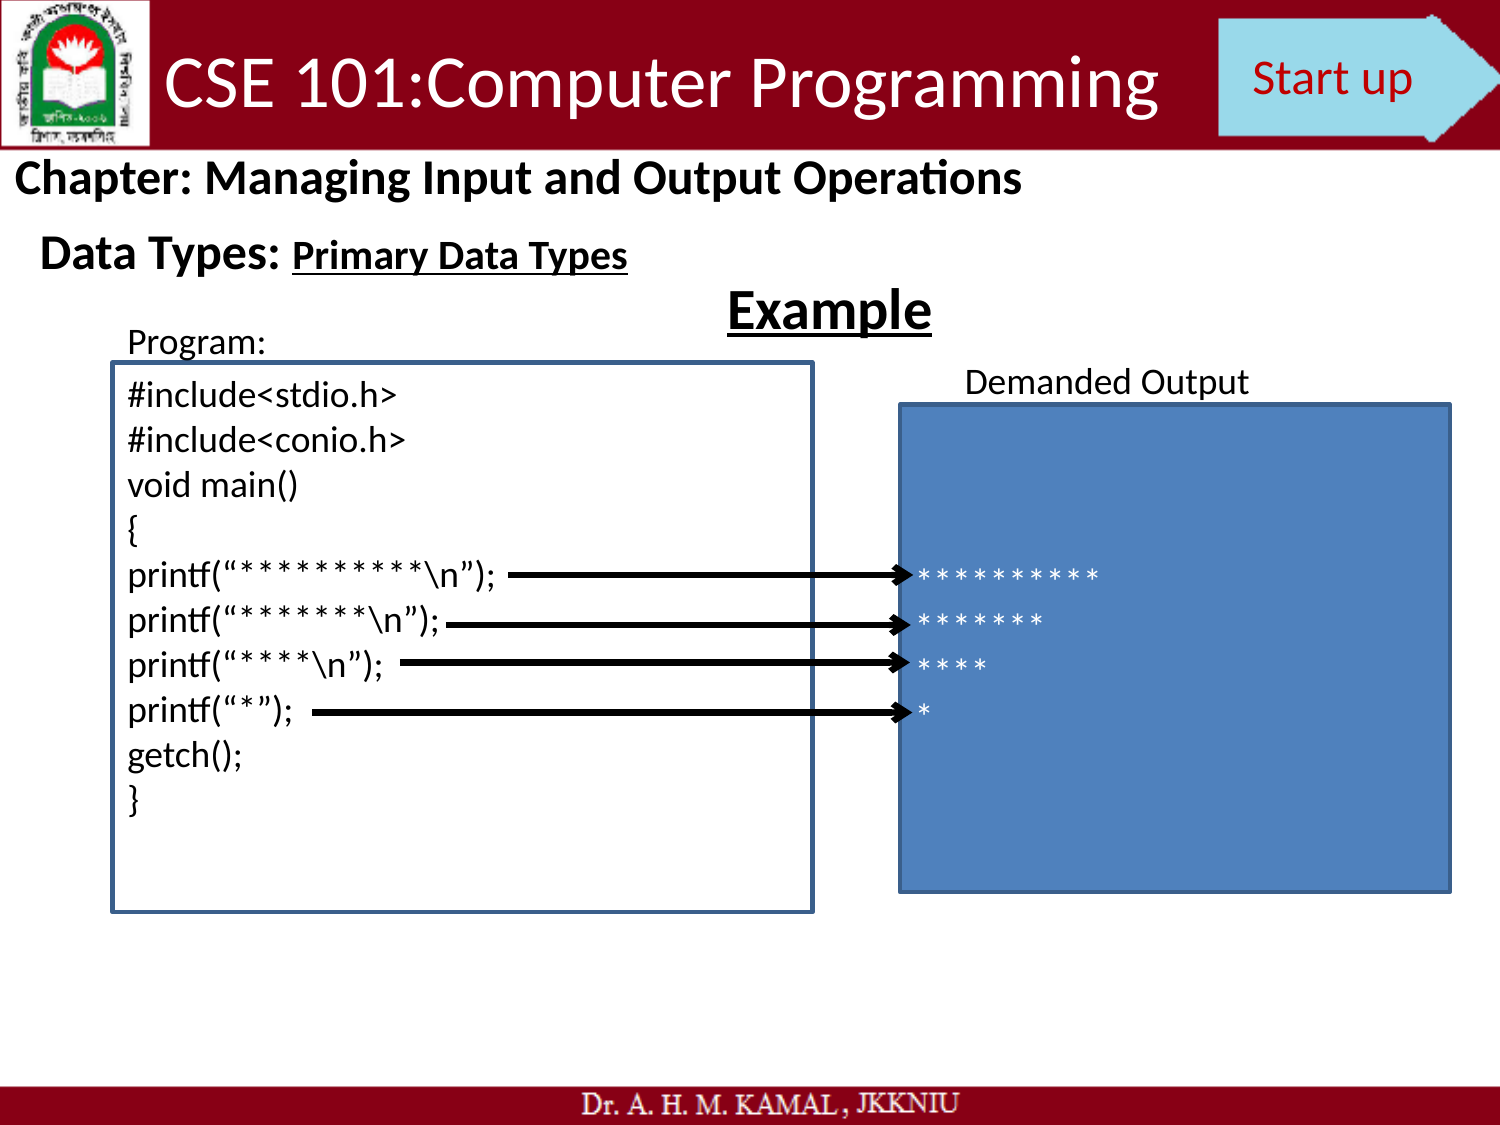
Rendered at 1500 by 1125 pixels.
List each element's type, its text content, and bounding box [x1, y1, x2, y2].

text_box Example [712, 264, 963, 349]
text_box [312, 574, 914, 713]
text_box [112, 309, 813, 913]
picture [0, 0, 1500, 1125]
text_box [899, 349, 1451, 893]
text_box Start up [1237, 37, 1450, 113]
text_box CSE 101:Computer Programming [149, 24, 1213, 130]
text_box Chapter: Managing Input and Output Operations [0, 137, 1138, 213]
text_box Data Types: Primary Data Types [24, 212, 650, 288]
